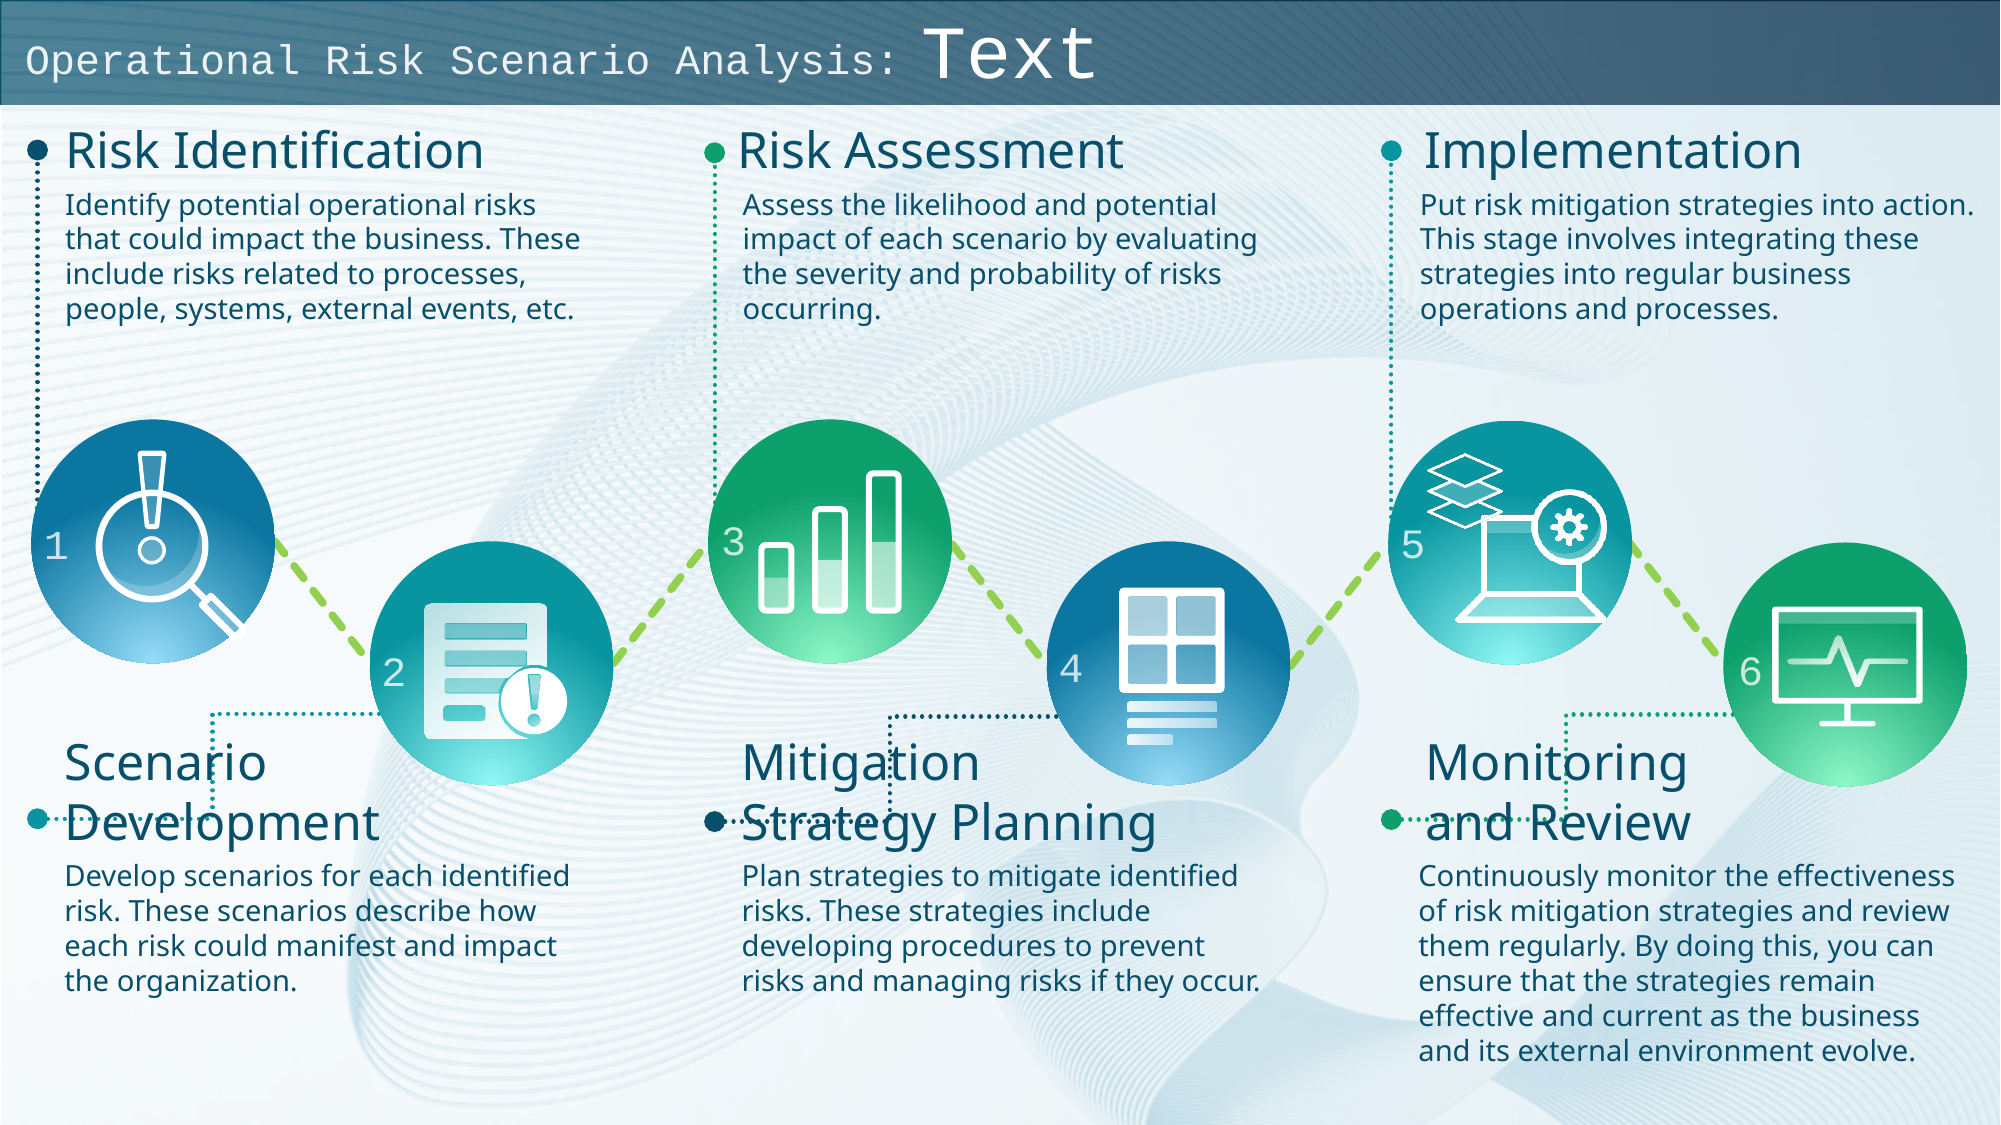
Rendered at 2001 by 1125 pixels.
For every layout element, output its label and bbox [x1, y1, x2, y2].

text_box [1290, 543, 1387, 667]
text_box [714, 716, 1066, 823]
text_box [613, 540, 709, 664]
text_box [95, 450, 247, 641]
text_box [1390, 713, 1742, 820]
text_box [1118, 587, 1225, 745]
text_box [757, 469, 903, 615]
text_box [36, 713, 388, 820]
text_box [423, 603, 568, 739]
picture [0, 0, 2000, 1125]
text_box [274, 540, 371, 664]
text_box [951, 543, 1048, 667]
text_box [1628, 541, 1724, 665]
